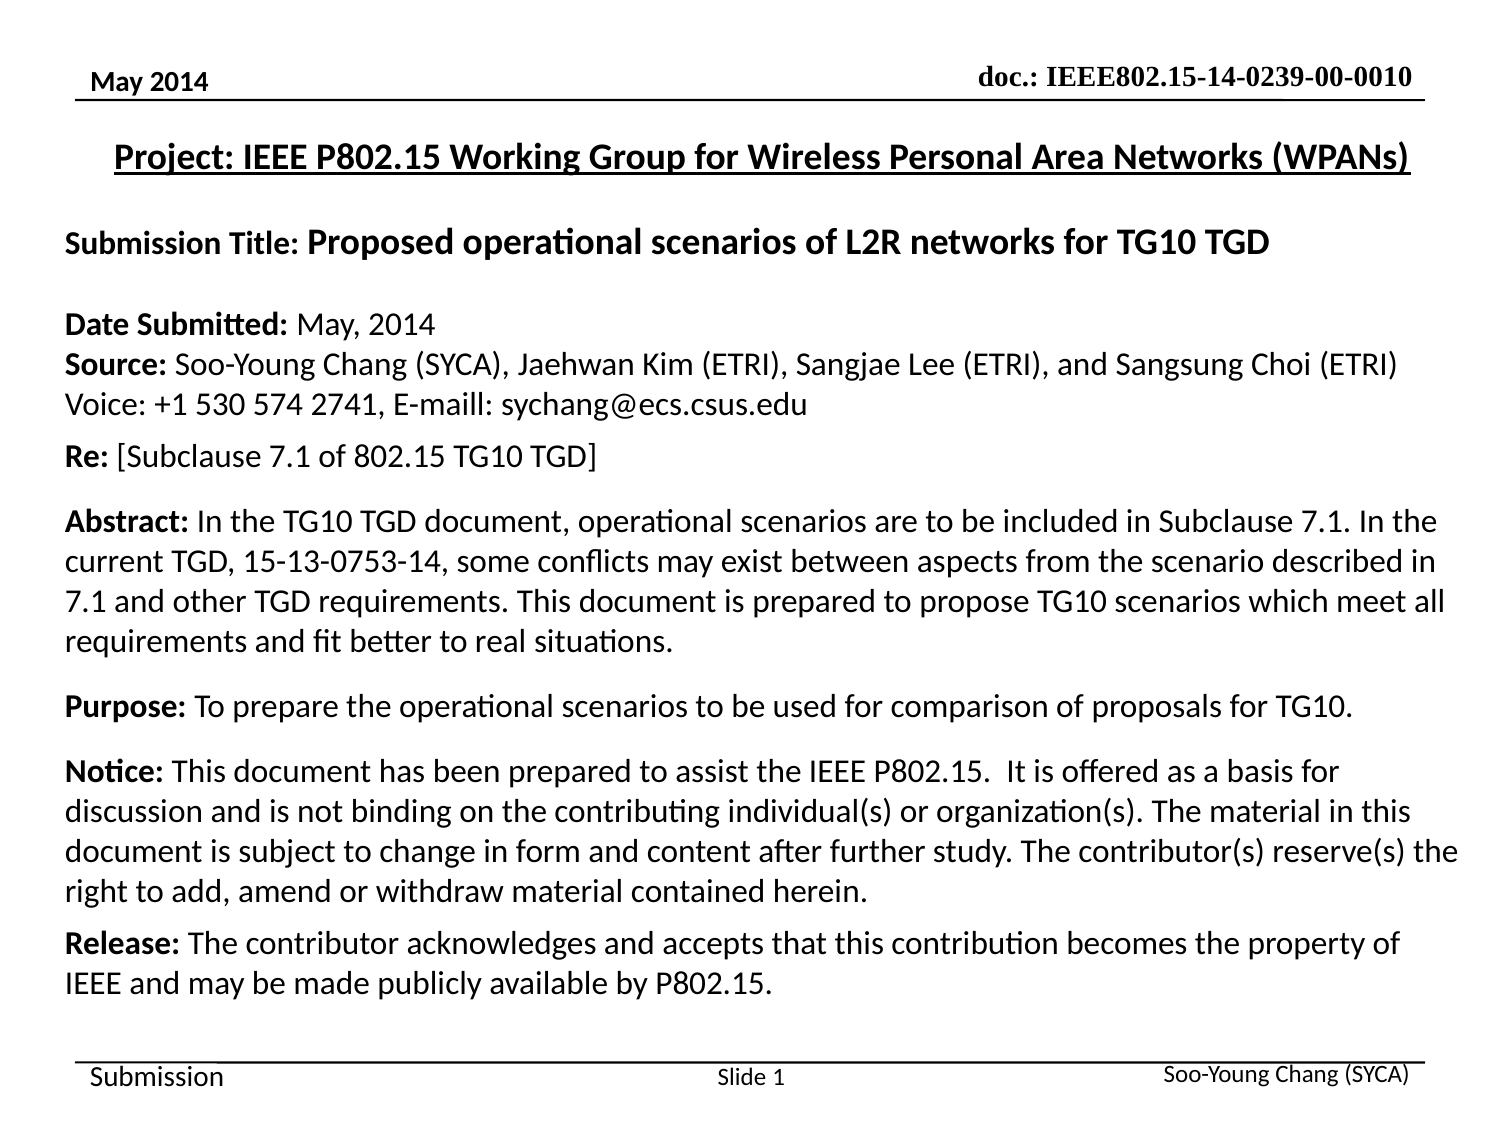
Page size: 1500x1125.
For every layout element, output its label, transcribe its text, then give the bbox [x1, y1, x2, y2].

text_box Project: IEEE P802.15 Working Group for Wireless Personal Area Networks (WPANs) Submission Title: Proposed operational scenarios of L2R networks for TG10 TGD Date Submitted: May, 2014 Source: Soo-Young Chang (SYCA), Jaehwan Kim (ETRI), Sangjae Lee (ETRI), and Sangsung Choi (ETRI) Voice: +1 530 574 2741, E-maill: sychang@ecs.csus.edu Re: [Subclause 7.1 of 802.15 TG10 TGD] Abstract: In the TG10 TGD document, operational scenarios are to be included in Subclause 7.1. In the current TGD, 15-13-0753-14, some conflicts may exist between aspects from the scenario described in 7.1 and other TGD requirements. This document is prepared to propose TG10 scenarios which meet all requirements and fit better to real situations. Purpose: To prepare the operational scenarios to be used for comparison of proposals for TG10. Notice: This document has been prepared to assist the IEEE P802.15. It is offered as a basis for discussion and is not binding on the contributing individual(s) or organization(s). The material in this document is subject to change in form and content after further study. The contributor(s) reserve(s) the right to add, amend or withdraw material contained herein. Release: The contributor acknowledges and accepts that this contribution becomes the property of IEEE and may be made publicly available by P802.15. [49, 124, 1475, 1009]
